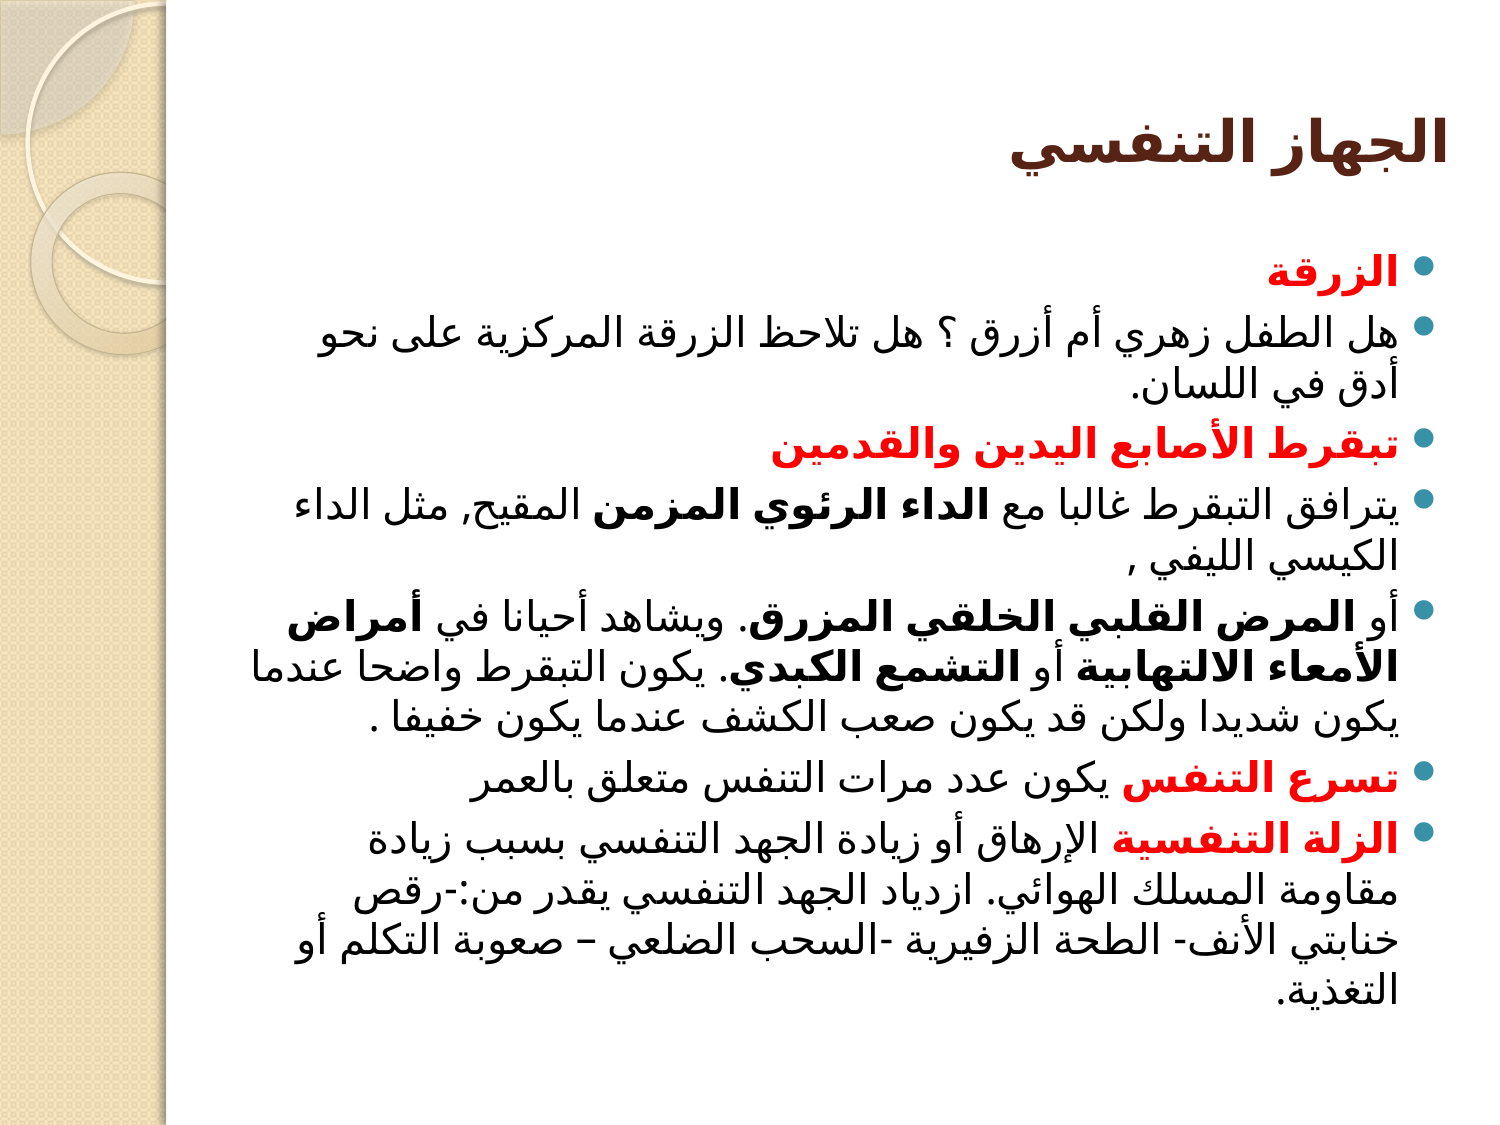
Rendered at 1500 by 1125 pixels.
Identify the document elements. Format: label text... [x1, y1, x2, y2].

list الزرقة هل الطفل زهري أم أزرق ؟ هل تلاحظ الزرقة المركزية على نحو أدق في اللسان. تبقرط الأصابع اليدين والقدمين يترافق التبقرط غالبا مع الداء الرئوي المزمن المقيح, مثل الداء الكيسي الليفي , أو المرض القلبي الخلقي المزرق. ويشاهد أحيانا في أمراض الأمعاء الالتهابية أو التشمع الكبدي. يكون التبقرط واضحا عندما يكون شديدا ولكن قد يكون صعب الكشف عندما يكون خفيفا . تسرع التنفس يكون عدد مرات التنفس متعلق بالعمر الزلة التنفسية الإرهاق أو زيادة الجهد التنفسي بسبب زيادة مقاومة المسلك الهوائي. ازدياد الجهد التنفسي يقدر من:-رقص خنابتي الأنف- الطحة الزفيرية -السحب الضلعي – صعوبة التكلم أو التغذية. [235, 237, 1466, 1025]
title الجهاز التنفسي [235, 45, 1466, 233]
